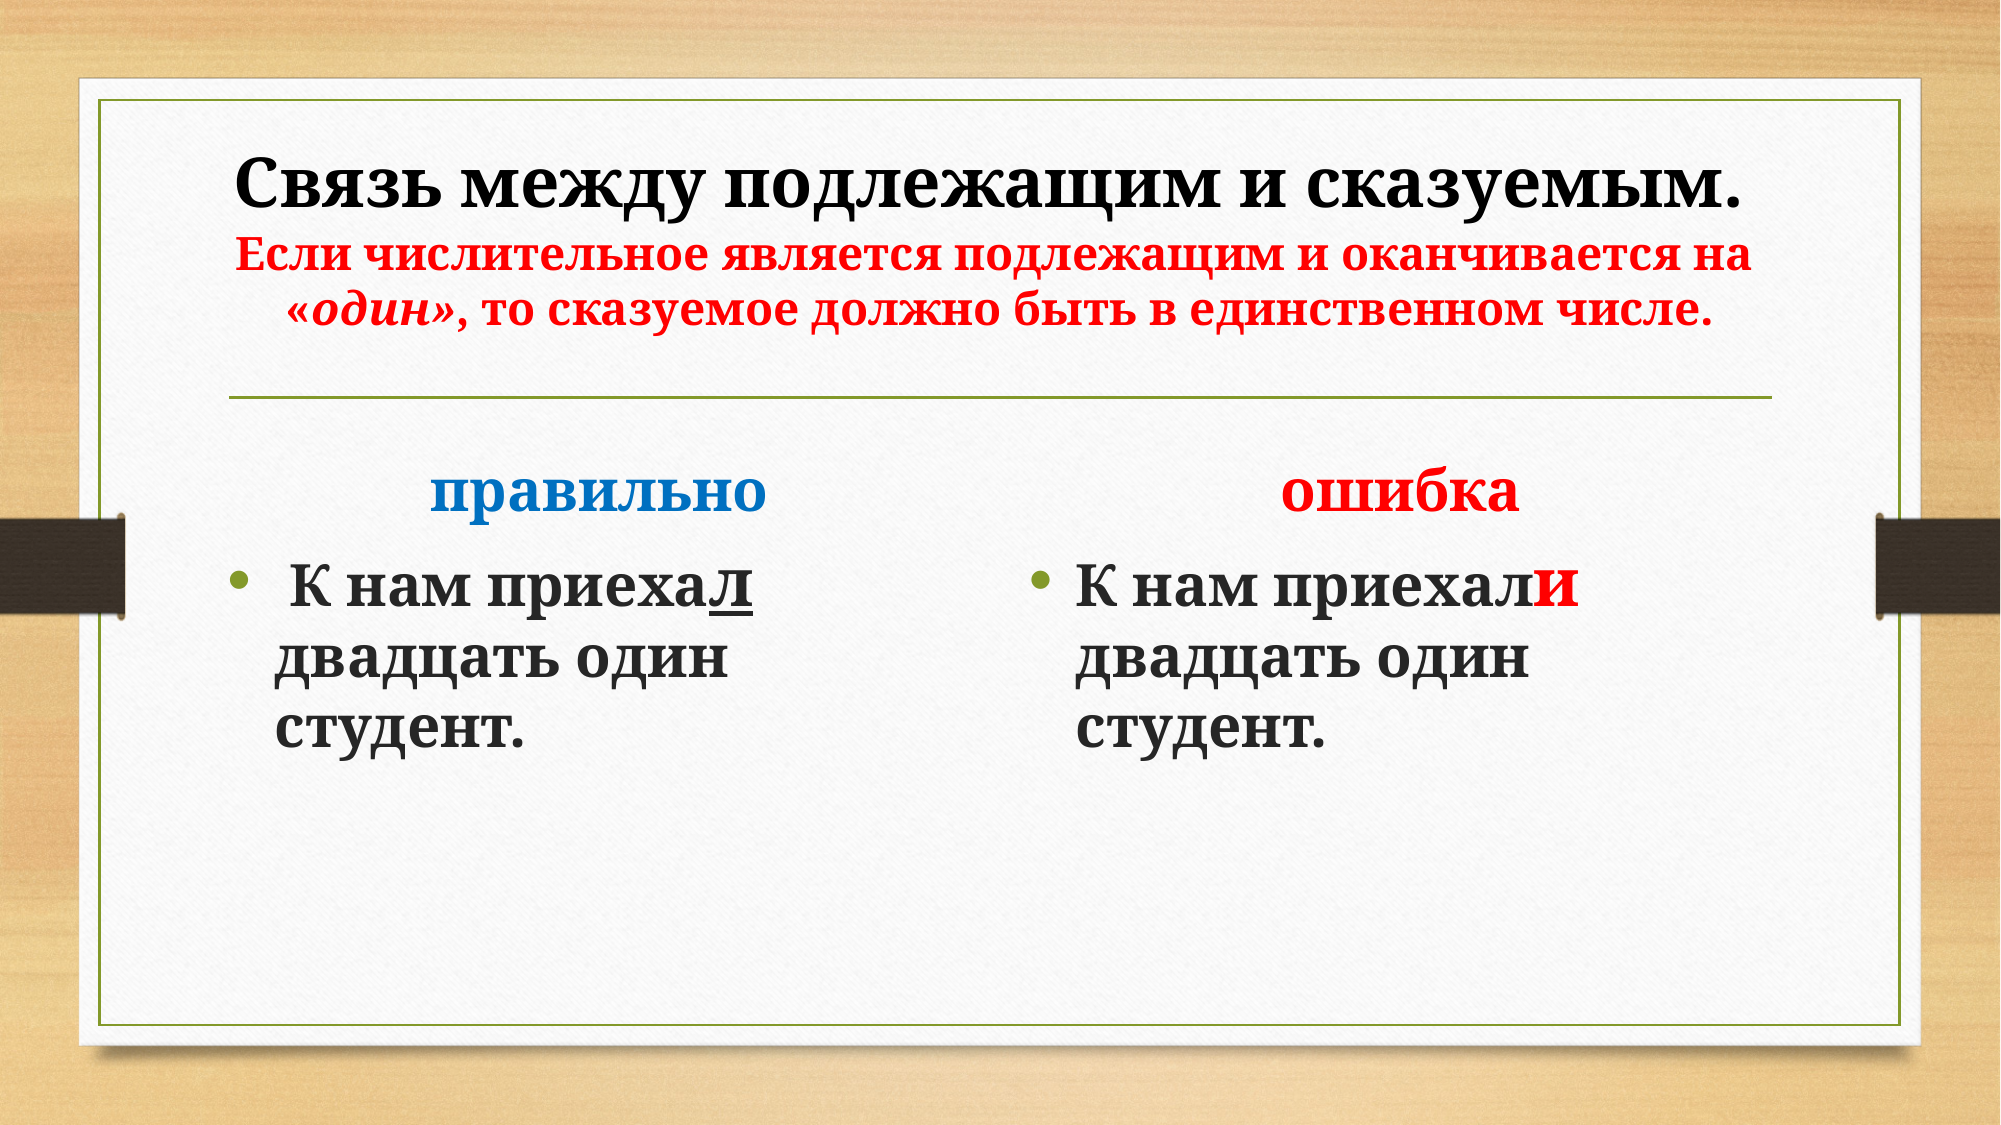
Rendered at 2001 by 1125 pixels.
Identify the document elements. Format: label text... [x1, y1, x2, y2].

title Связь между подлежащим и сказуемым. Если числительное является подлежащим и оканчивается на «один», то сказуемое должно быть в единственном числе. [212, 95, 1788, 362]
list К нам приехали двадцать один студент. [1013, 532, 1788, 964]
picture [0, 0, 2001, 1125]
list правильно [212, 436, 987, 531]
list ошибка [1013, 436, 1788, 531]
list К нам приехал двадцать один студент. [212, 532, 987, 964]
